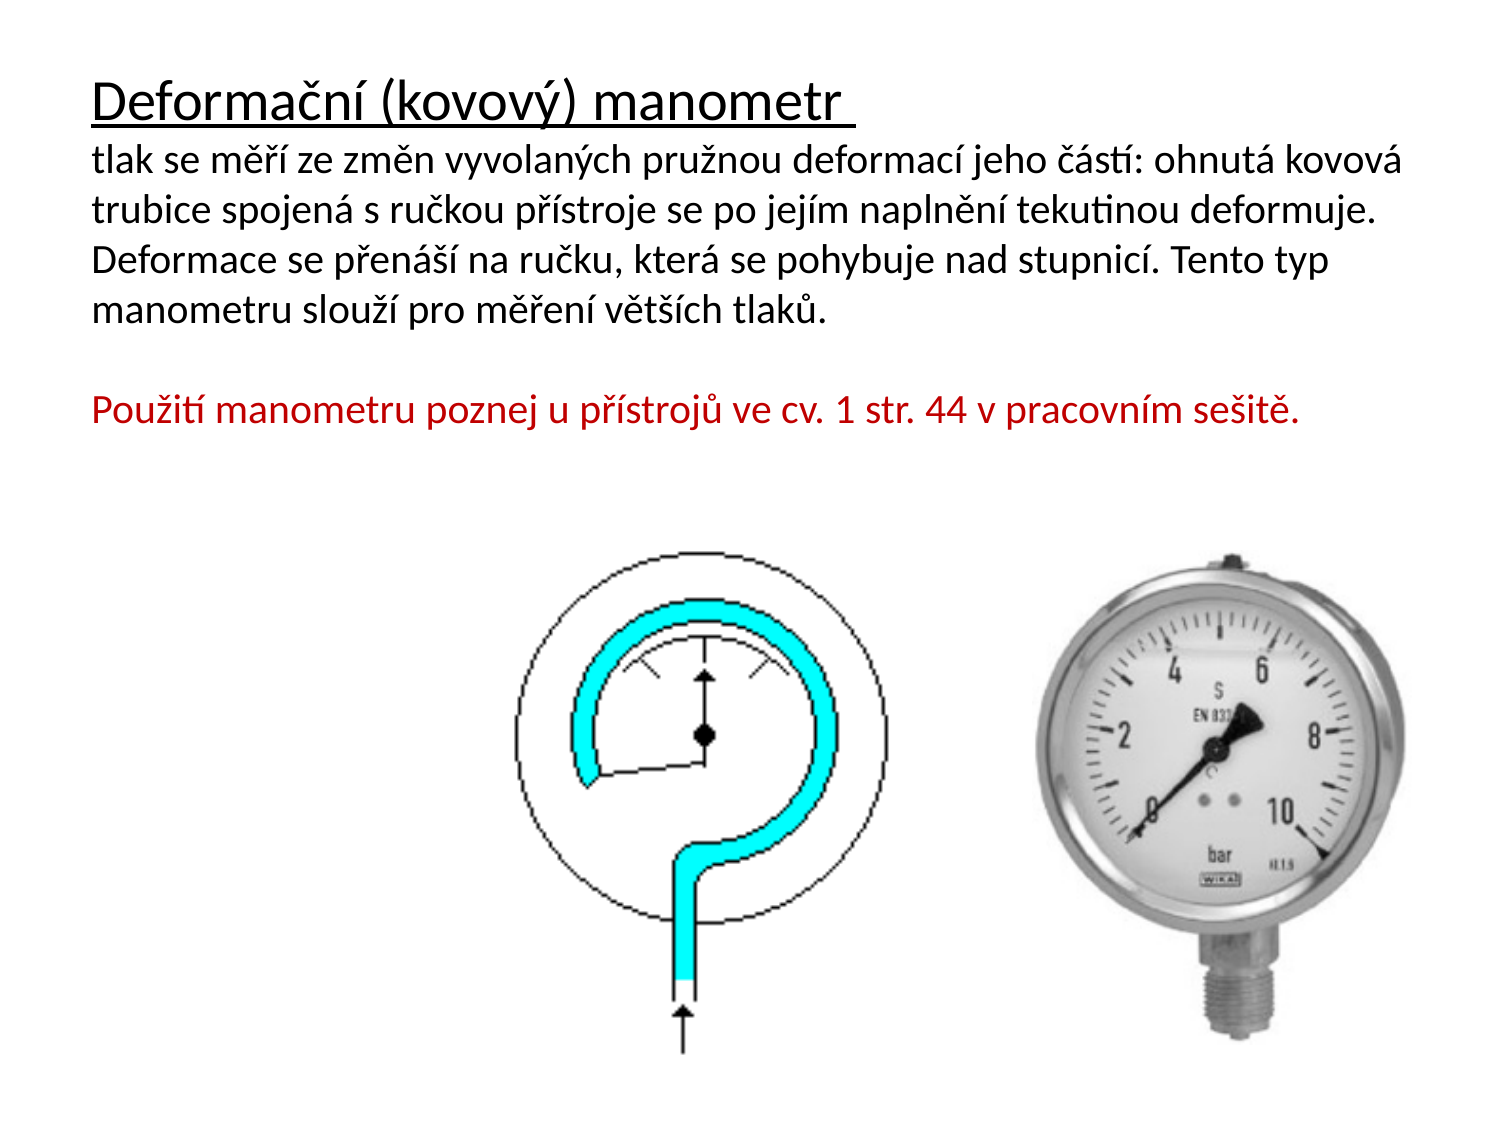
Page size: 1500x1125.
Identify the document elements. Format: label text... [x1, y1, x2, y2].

picture [513, 550, 892, 1062]
picture [1032, 550, 1412, 1046]
text_box Deformační (kovový) manometr tlak se měří ze změn vyvolaných pružnou deformací jeho částí: ohnutá kovová trubice spojená s ručkou přístroje se po jejím naplnění tekutinou deformuje. Deformace se přenáší na ručku, která se pohybuje nad stupnicí. Tento typ manometru slouží pro měření větších tlaků. Použití manometru poznej u přístrojů ve cv. 1 str. 44 v pracovním sešitě. [76, 54, 1435, 440]
